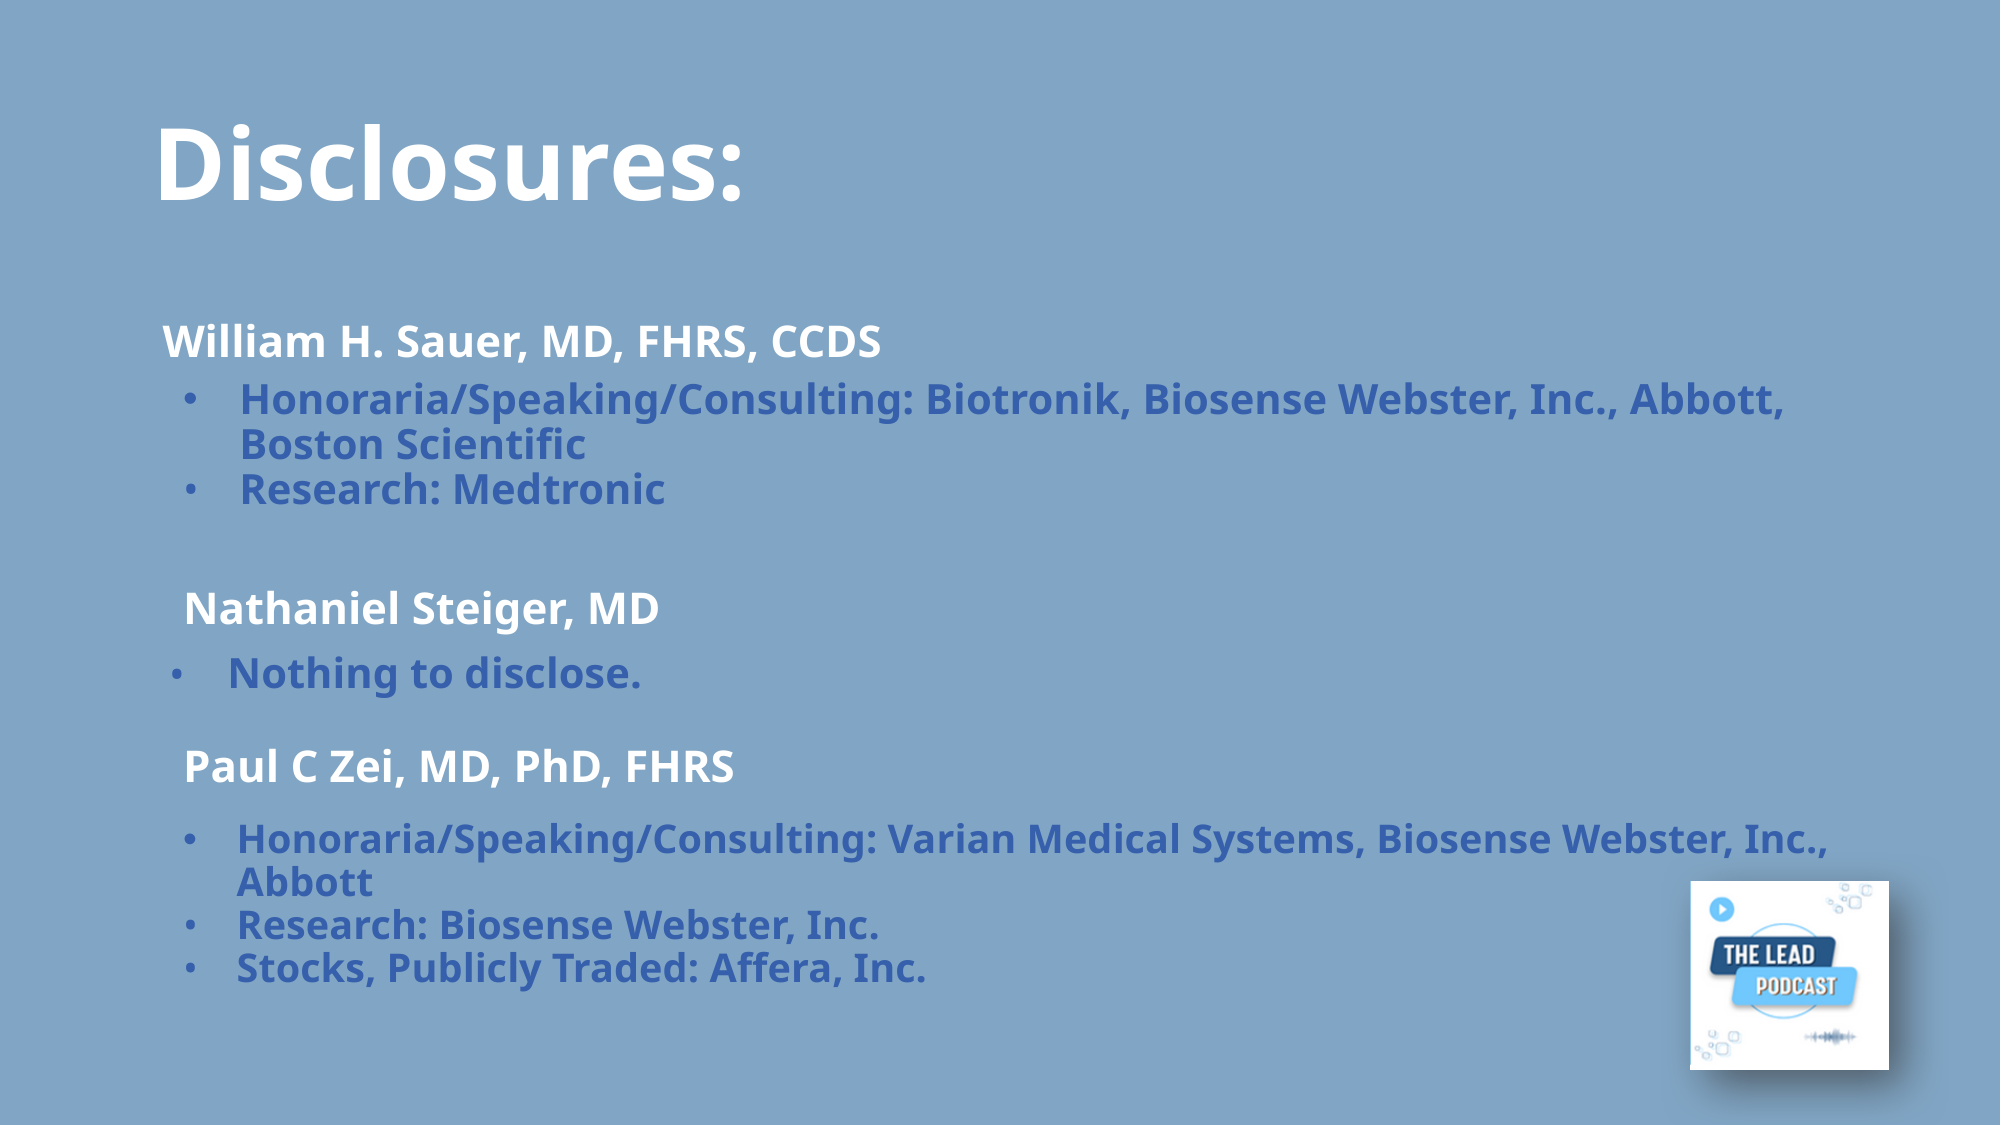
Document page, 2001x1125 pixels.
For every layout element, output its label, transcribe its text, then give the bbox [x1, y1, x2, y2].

text_box Paul C Zei, MD, PhD, FHRS [168, 702, 1049, 811]
text_box Honoraria/Speaking/Consulting: Varian Medical Systems, Biosense Webster, Inc., Abbott Research: Biosense Webster, Inc. Stocks, Publicly Traded: Affera, Inc. [168, 811, 1918, 999]
text_box William H. Sauer, MD, FHRS, CCDS [147, 277, 1029, 410]
text_box Nothing to disclose. [137, 609, 1887, 742]
title Disclosures: [137, 59, 1863, 278]
text_box Nathaniel Steiger, MD [168, 544, 1029, 609]
picture [1690, 881, 1889, 1070]
text_box Honoraria/Speaking/Consulting: Biotronik, Biosense Webster, Inc., Abbott, Boston Scientific Research: Medtronic [168, 352, 1918, 540]
